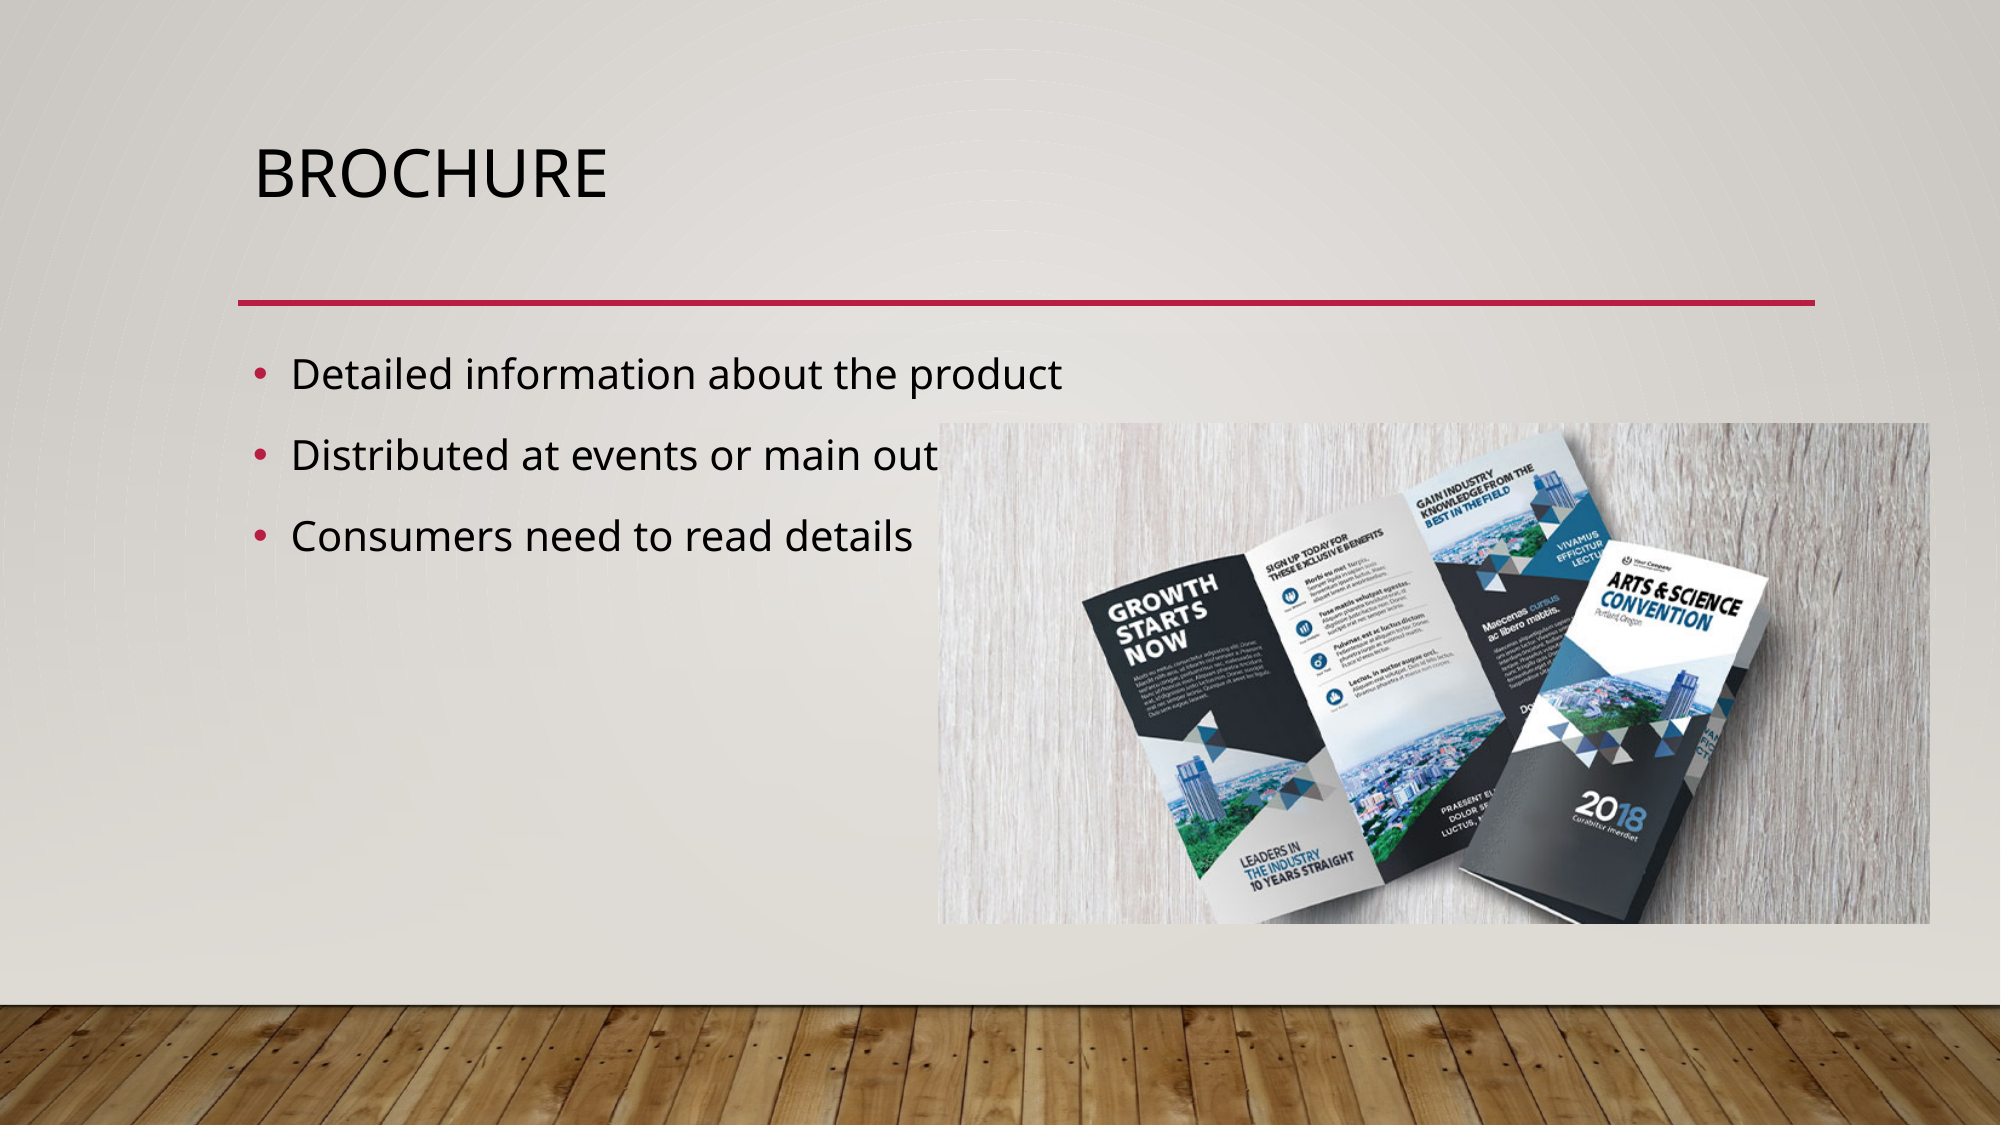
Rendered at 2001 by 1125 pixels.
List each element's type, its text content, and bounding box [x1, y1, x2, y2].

picture [0, 1005, 2000, 1125]
title Brochure [238, 131, 1814, 305]
list Detailed information about the product Distributed at events or main outlet Consumers need to read details [238, 330, 1814, 897]
picture [937, 422, 1931, 924]
